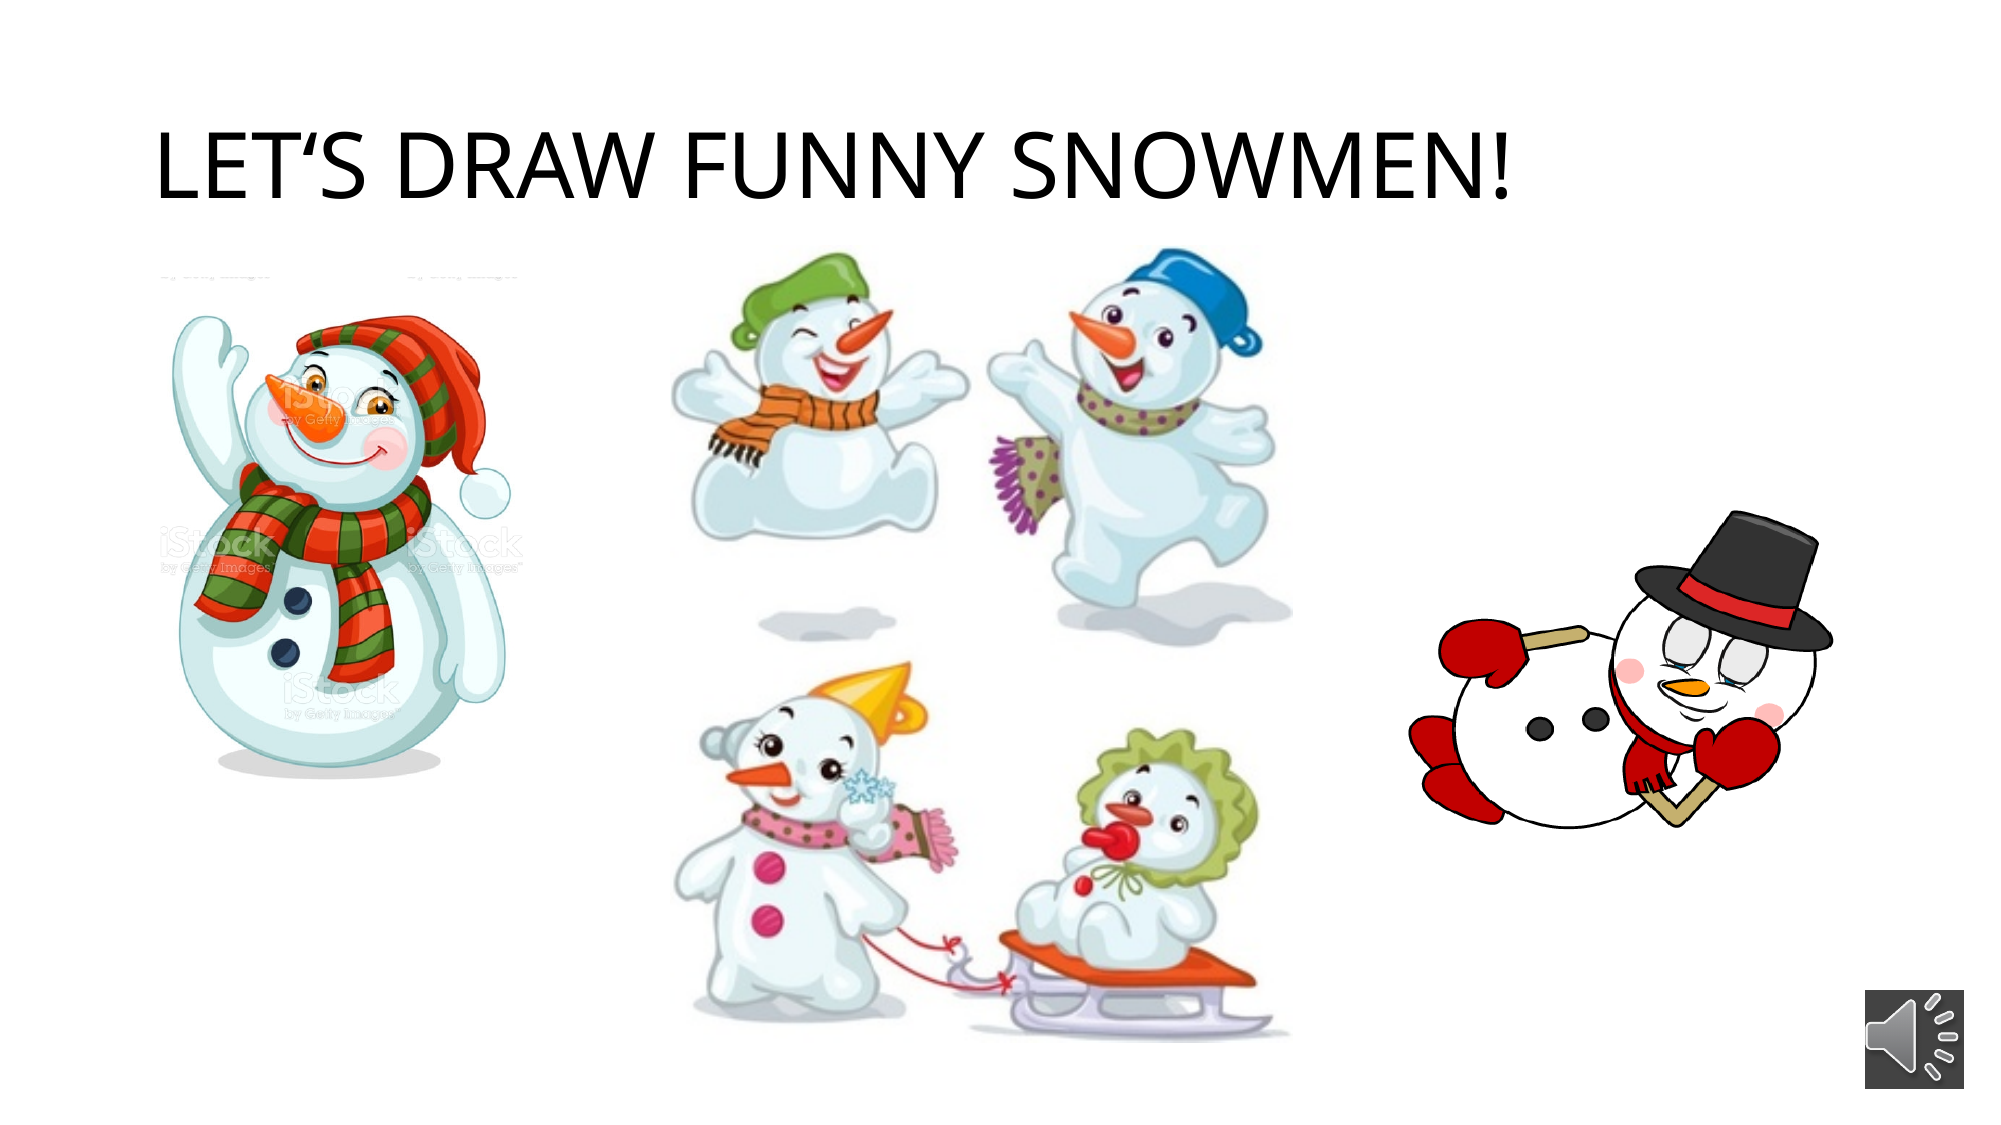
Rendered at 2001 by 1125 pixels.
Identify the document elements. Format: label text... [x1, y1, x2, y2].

picture [1864, 989, 1965, 1090]
title LET‘S DRAW FUNNY SNOWMEN! [137, 59, 1863, 278]
picture [670, 245, 1293, 1043]
picture [160, 277, 523, 806]
picture [1362, 484, 1903, 849]
